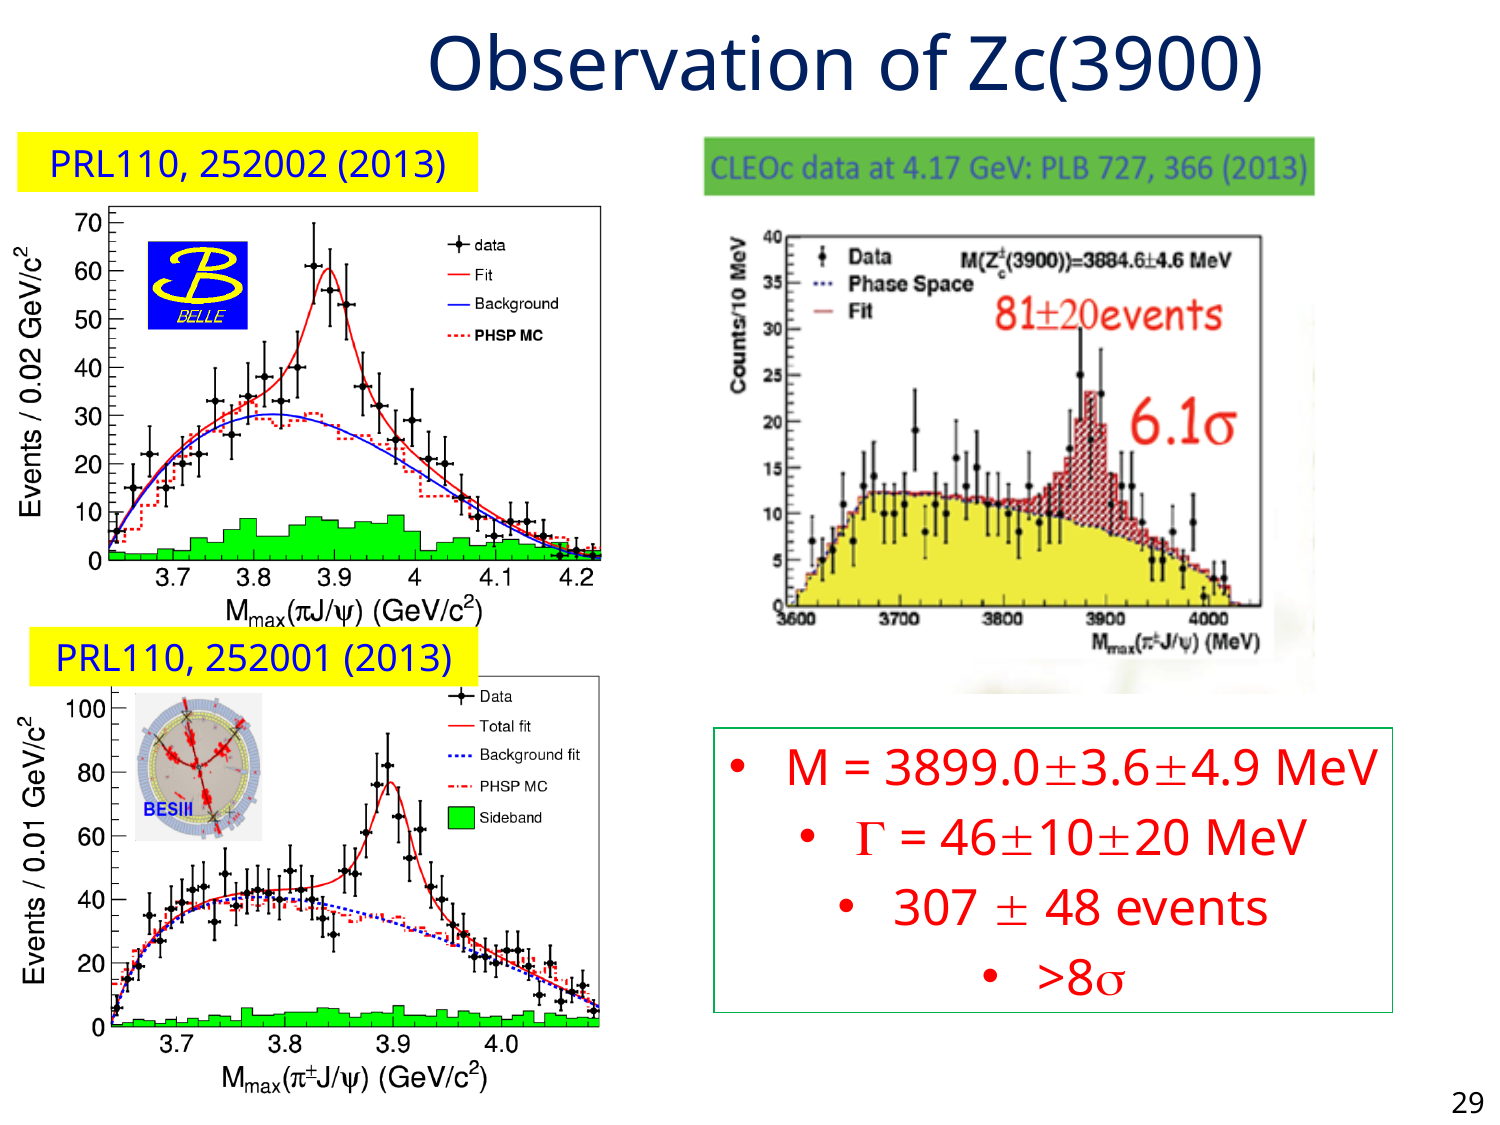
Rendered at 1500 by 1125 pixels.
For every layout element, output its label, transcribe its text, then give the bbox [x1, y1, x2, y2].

picture [690, 113, 1318, 695]
text_box PRL110, 252001 (2013) [29, 646, 479, 652]
title Observation of Zc(3900) [265, 7, 1425, 114]
picture [1, 183, 633, 637]
picture [5, 654, 614, 1103]
text_box M = 3899.03.64.9 MeV  = 461020 MeV 307  48 events >8 [714, 727, 1393, 1013]
slide_number 29 [1149, 1076, 1500, 1125]
text_box PRL110, 252002 (2013) [17, 132, 479, 182]
